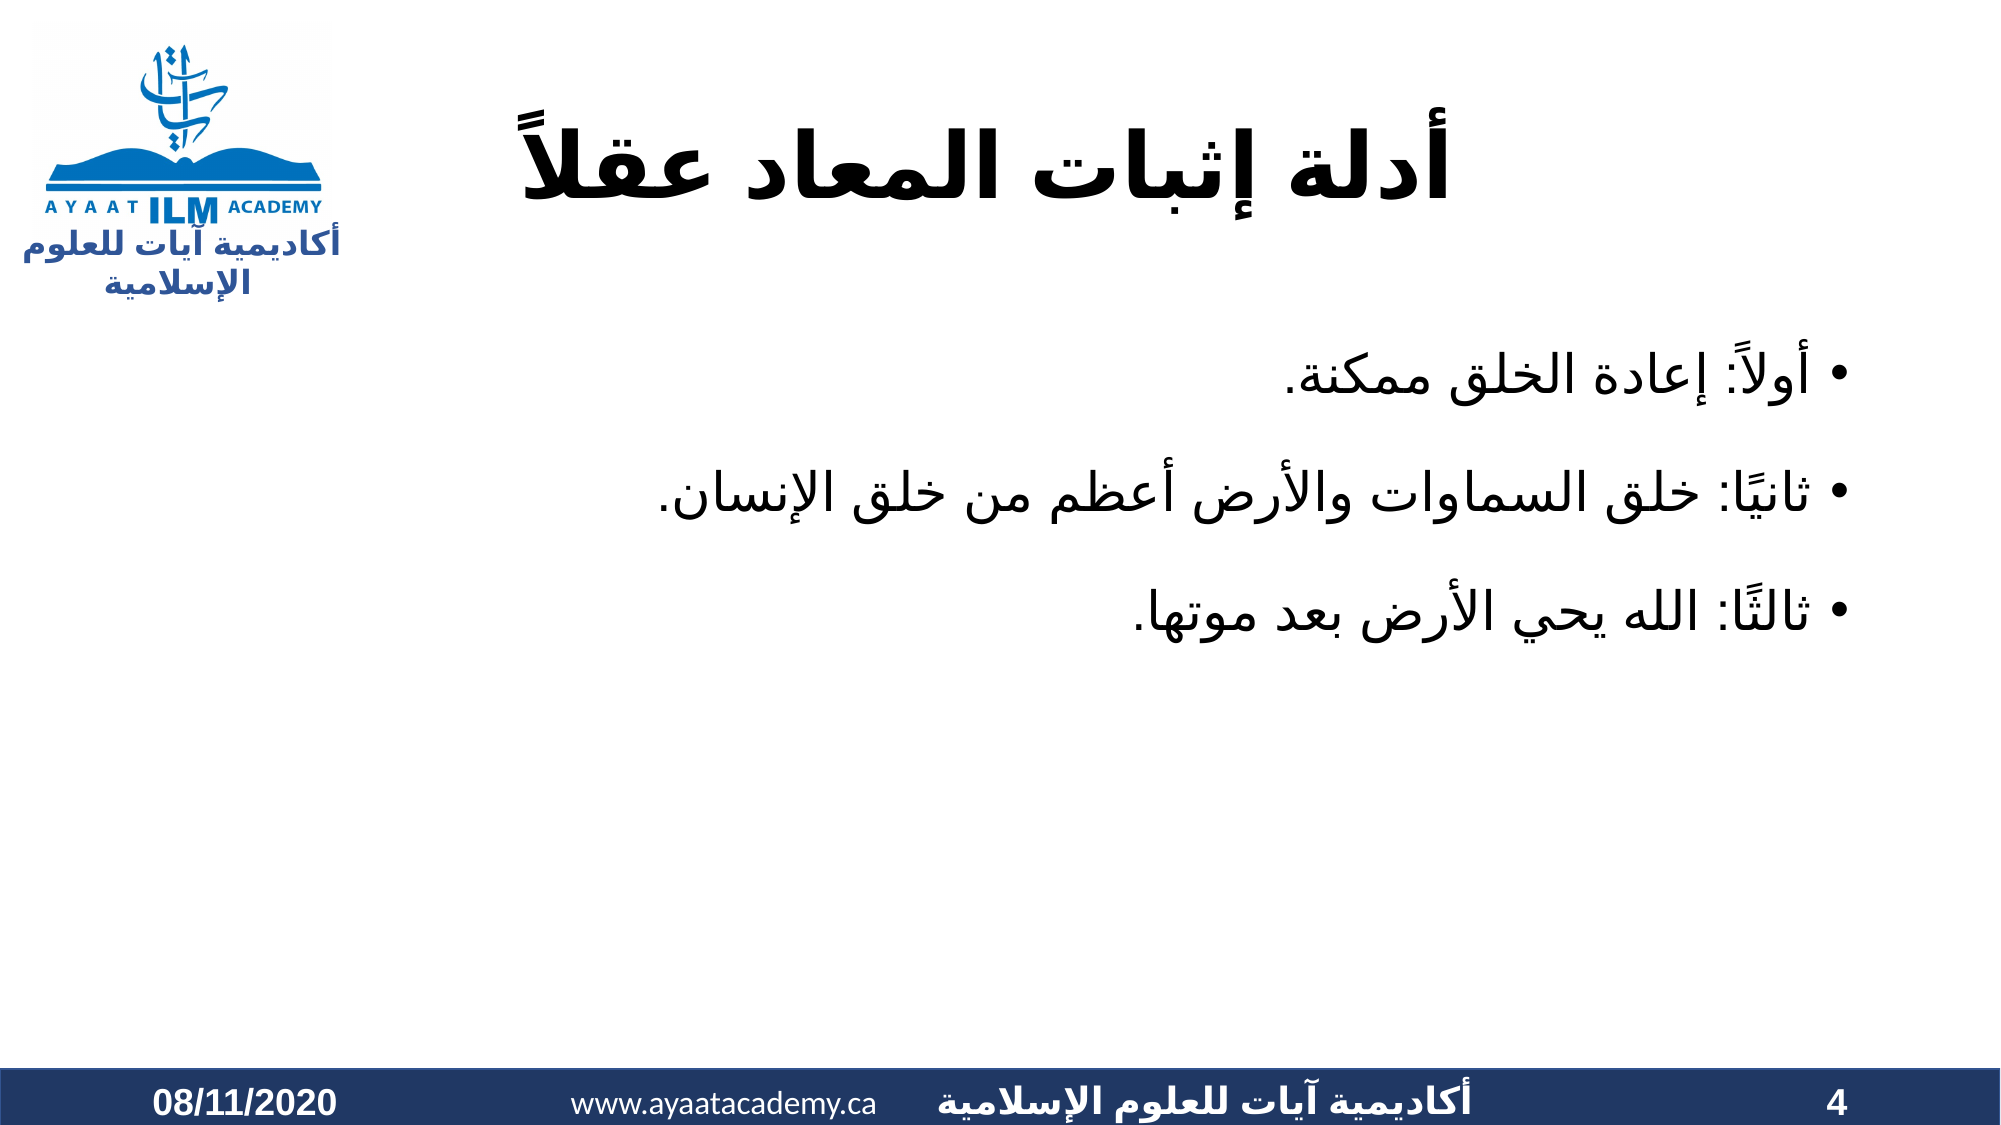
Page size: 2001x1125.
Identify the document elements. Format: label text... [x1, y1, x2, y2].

list أولاً: إعادة الخلق ممكنة. ثانيًا: خلق السماوات والأرض أعظم من خلق الإنسان. ثالثًا: الله يحي الأرض بعد موتها. [139, 299, 1865, 1014]
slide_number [137, 1070, 588, 1125]
title أدلة إثبات المعاد عقلاً [137, 59, 1863, 278]
slide_number 4 [1412, 1070, 1863, 1125]
picture [32, 21, 332, 241]
